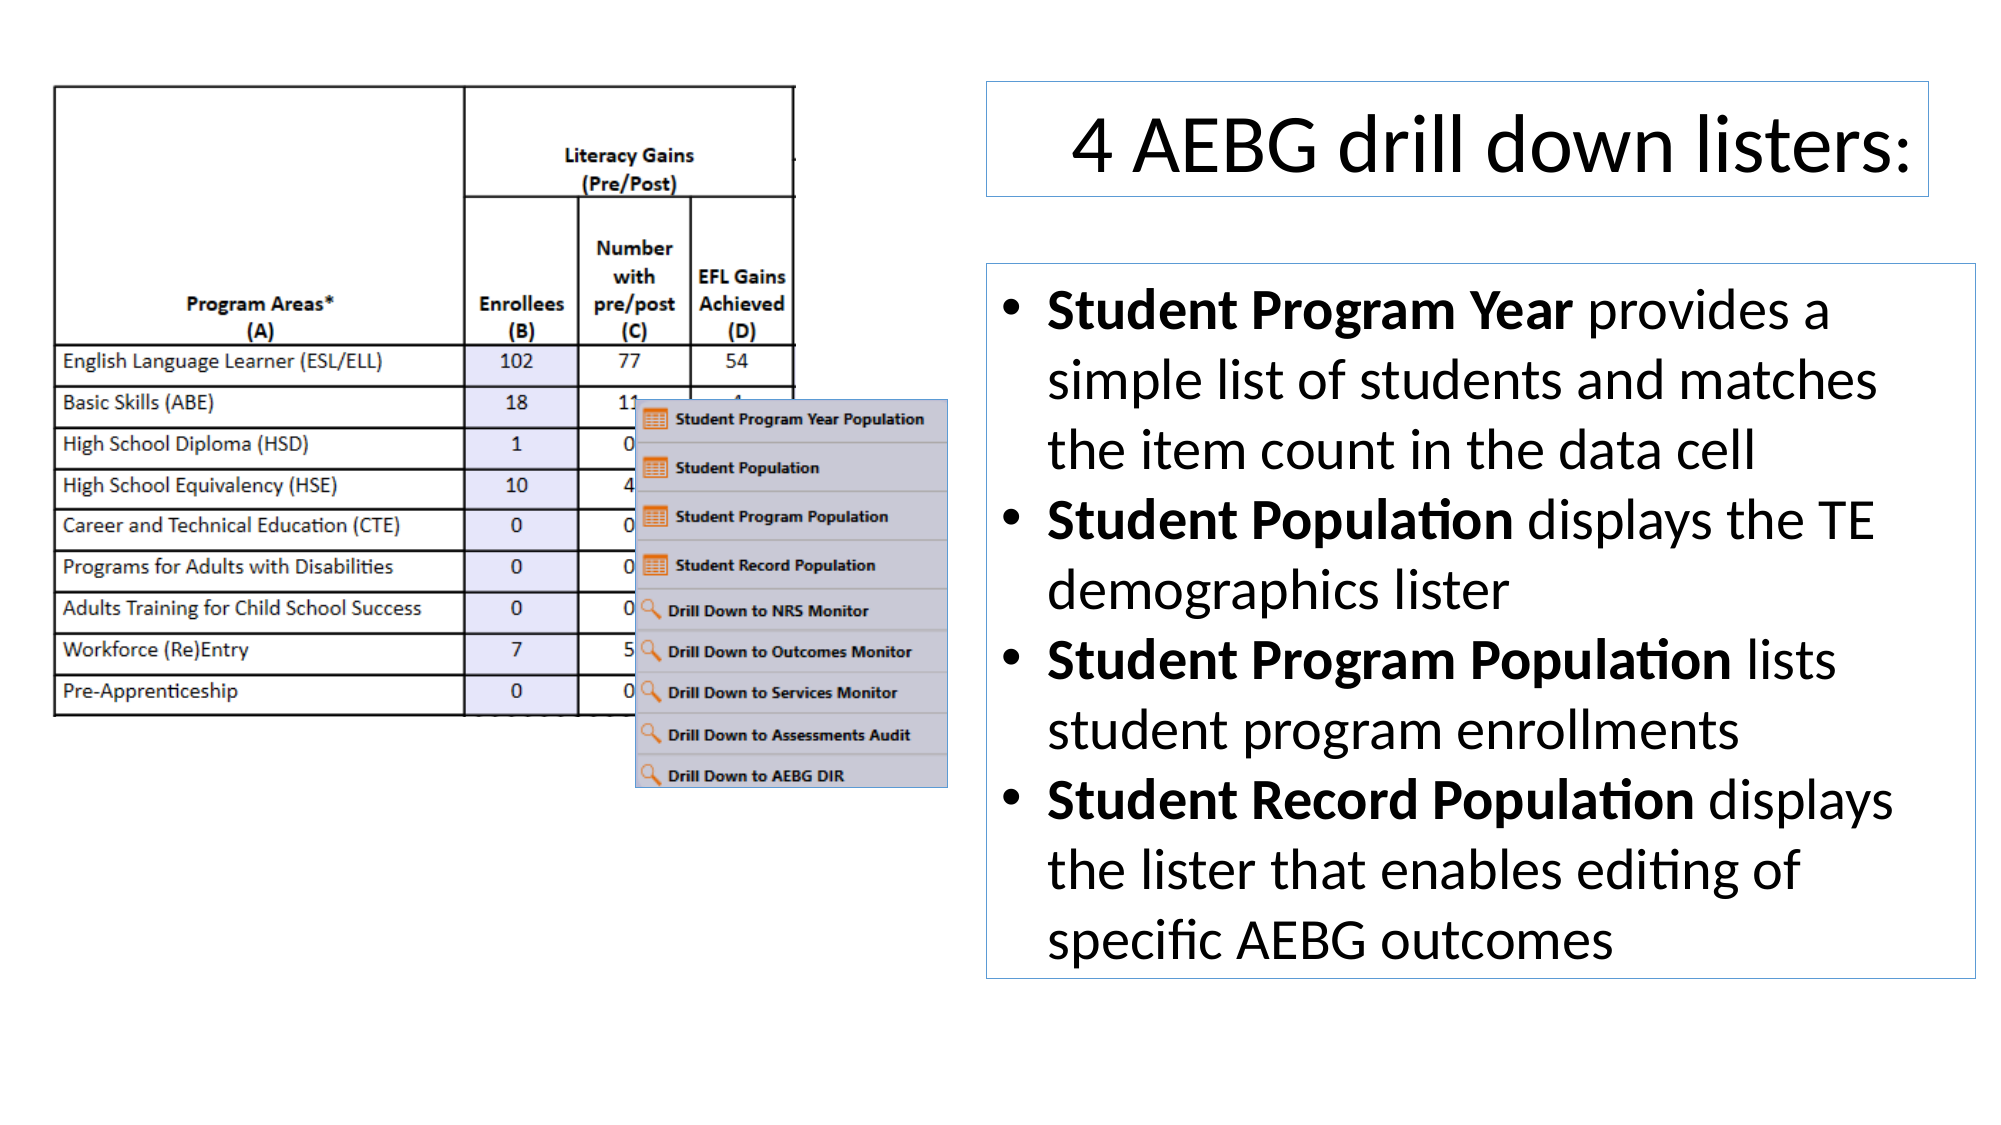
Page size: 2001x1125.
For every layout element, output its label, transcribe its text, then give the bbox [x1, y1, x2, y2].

text_box 4 AEBG drill down listers: [986, 81, 1929, 197]
picture [49, 81, 948, 788]
text_box Student Program Year provides a simple list of students and matches the item count in the data cell Student Population displays the TE demographics lister Student Program Population lists student program enrollments Student Record Population displays the lister that enables editing of specific AEBG outcomes [986, 263, 1976, 979]
